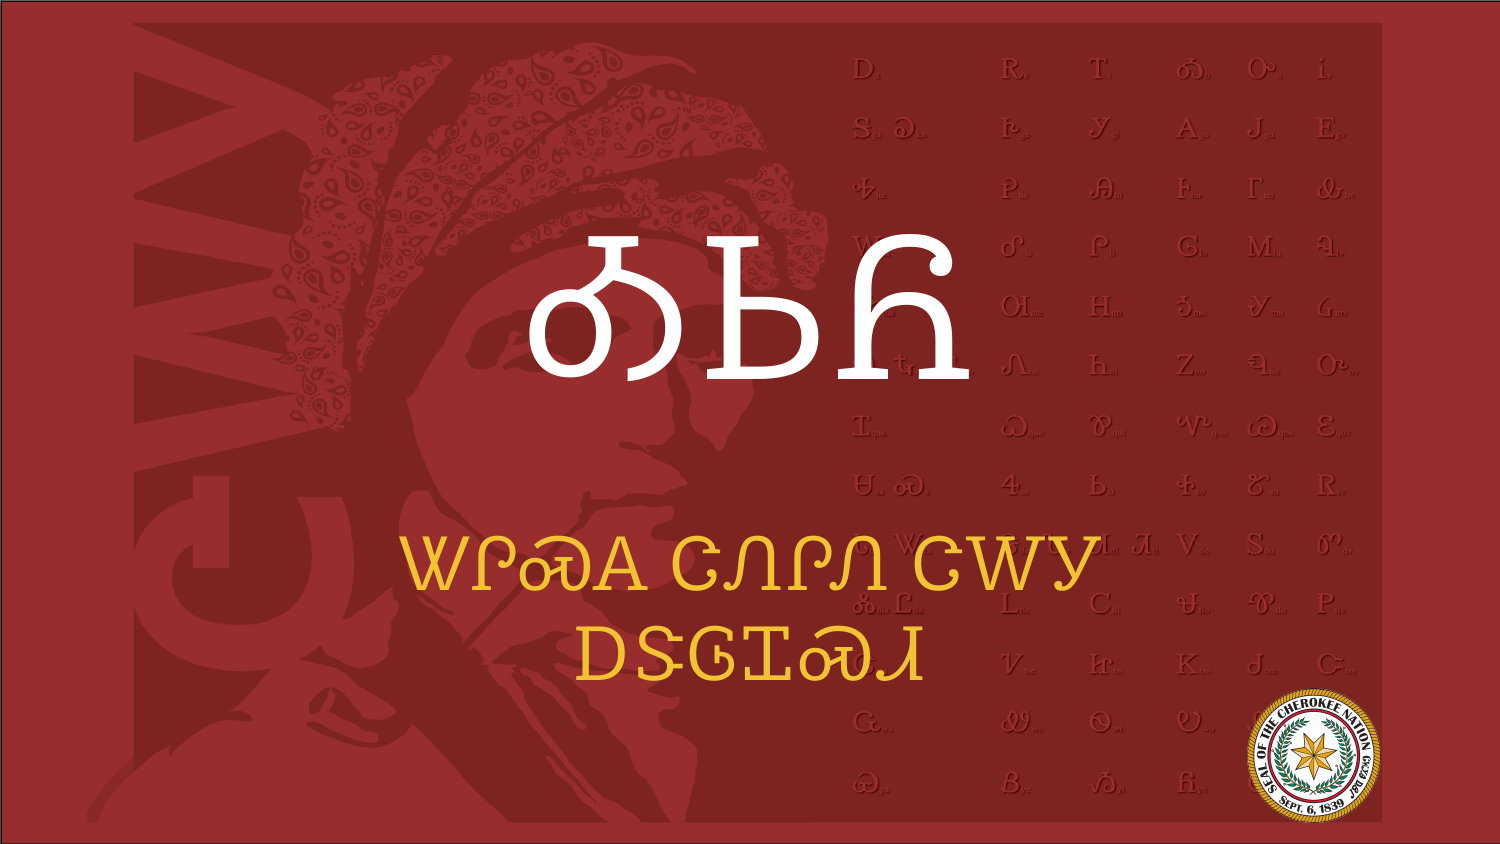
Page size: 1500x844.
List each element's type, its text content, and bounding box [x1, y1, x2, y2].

picture [0, 0, 1500, 844]
title ᎣᏏᏲ [275, 195, 1225, 435]
subtitle ᏔᎵᏍᎪ ᏣᏁᎵᏁ ᏣᎳᎩ ᎠᏕᎶᏆᏍᏗ [275, 500, 1225, 650]
